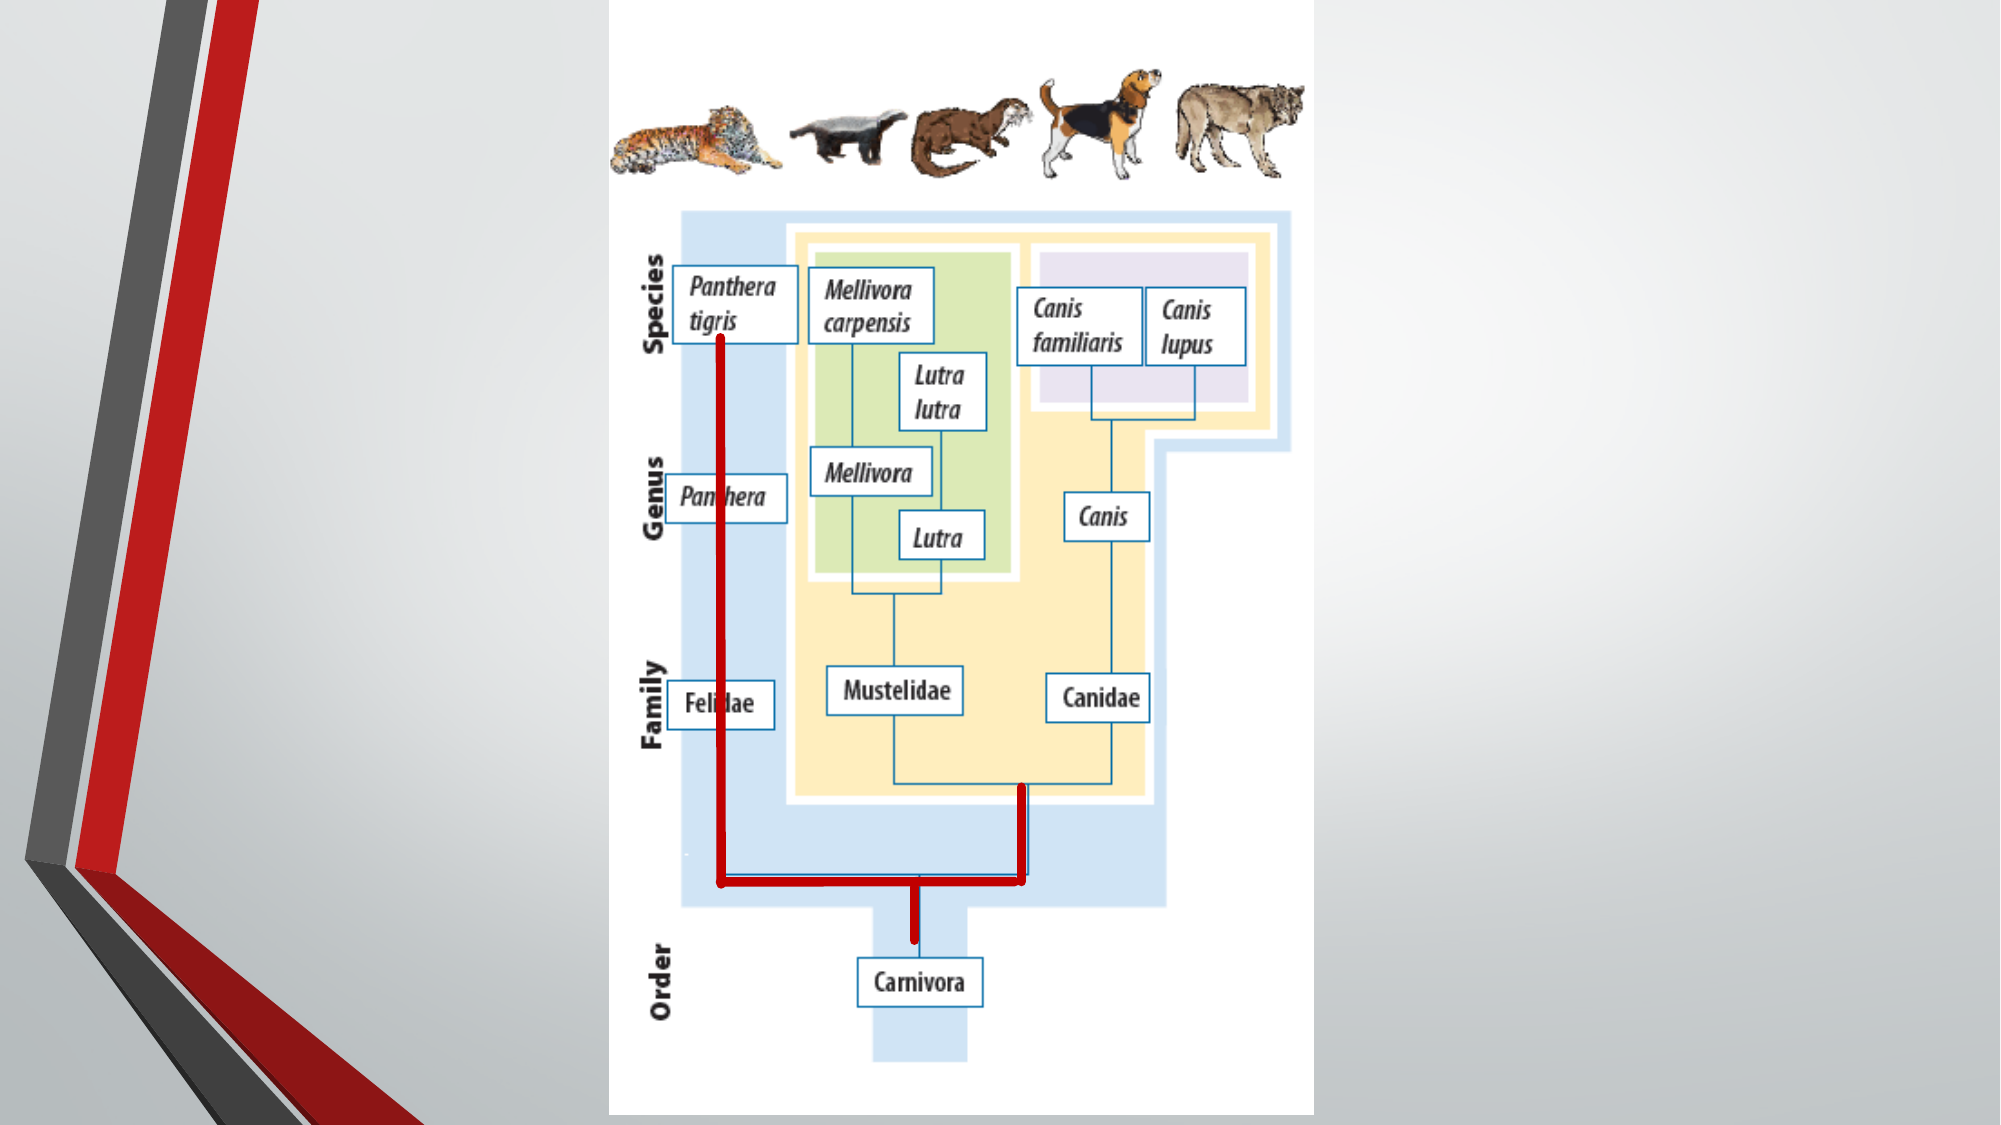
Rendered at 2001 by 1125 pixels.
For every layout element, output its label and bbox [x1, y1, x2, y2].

picture [609, 0, 1314, 1115]
